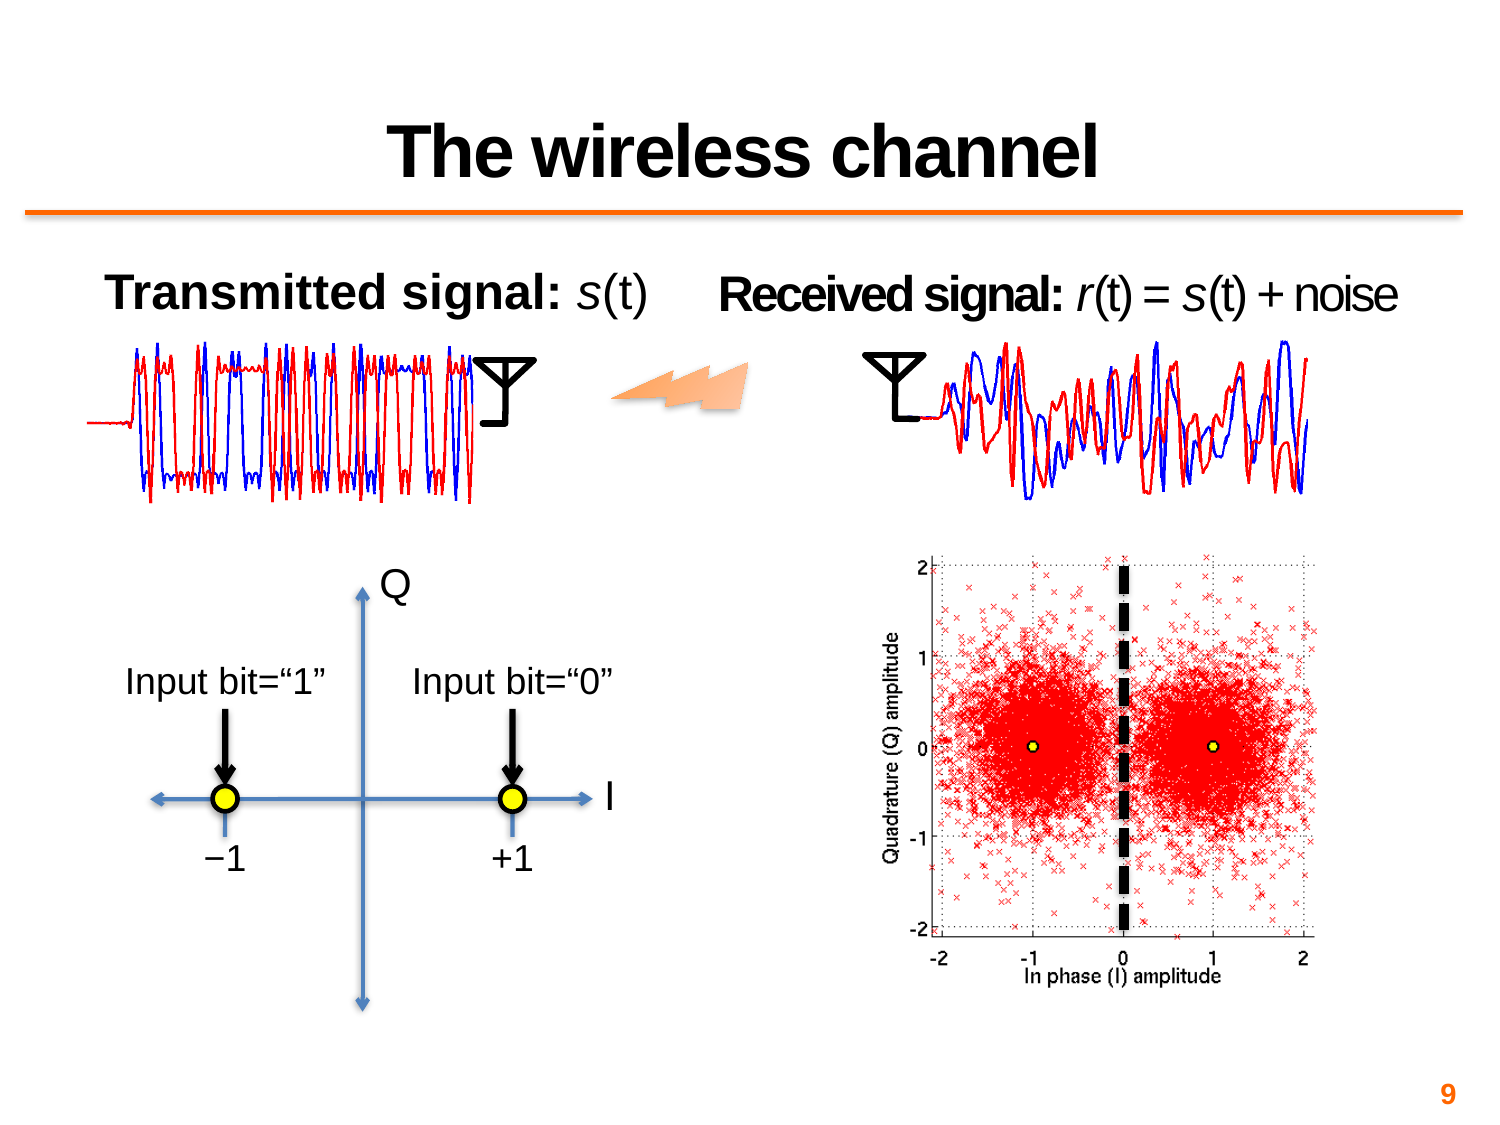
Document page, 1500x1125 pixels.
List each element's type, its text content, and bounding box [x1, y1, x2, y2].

text_box [611, 362, 749, 409]
picture [879, 539, 1328, 991]
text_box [475, 359, 534, 424]
text_box Transmitted signal: s(t) [89, 252, 665, 328]
title The wireless channel [24, 24, 1463, 201]
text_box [108, 548, 645, 1012]
picture [897, 328, 1310, 512]
text_box Received signal: r(t) = s(t) + noise [695, 254, 1434, 329]
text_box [864, 354, 924, 420]
slide_number 9 [1112, 1074, 1463, 1110]
picture [86, 332, 477, 516]
